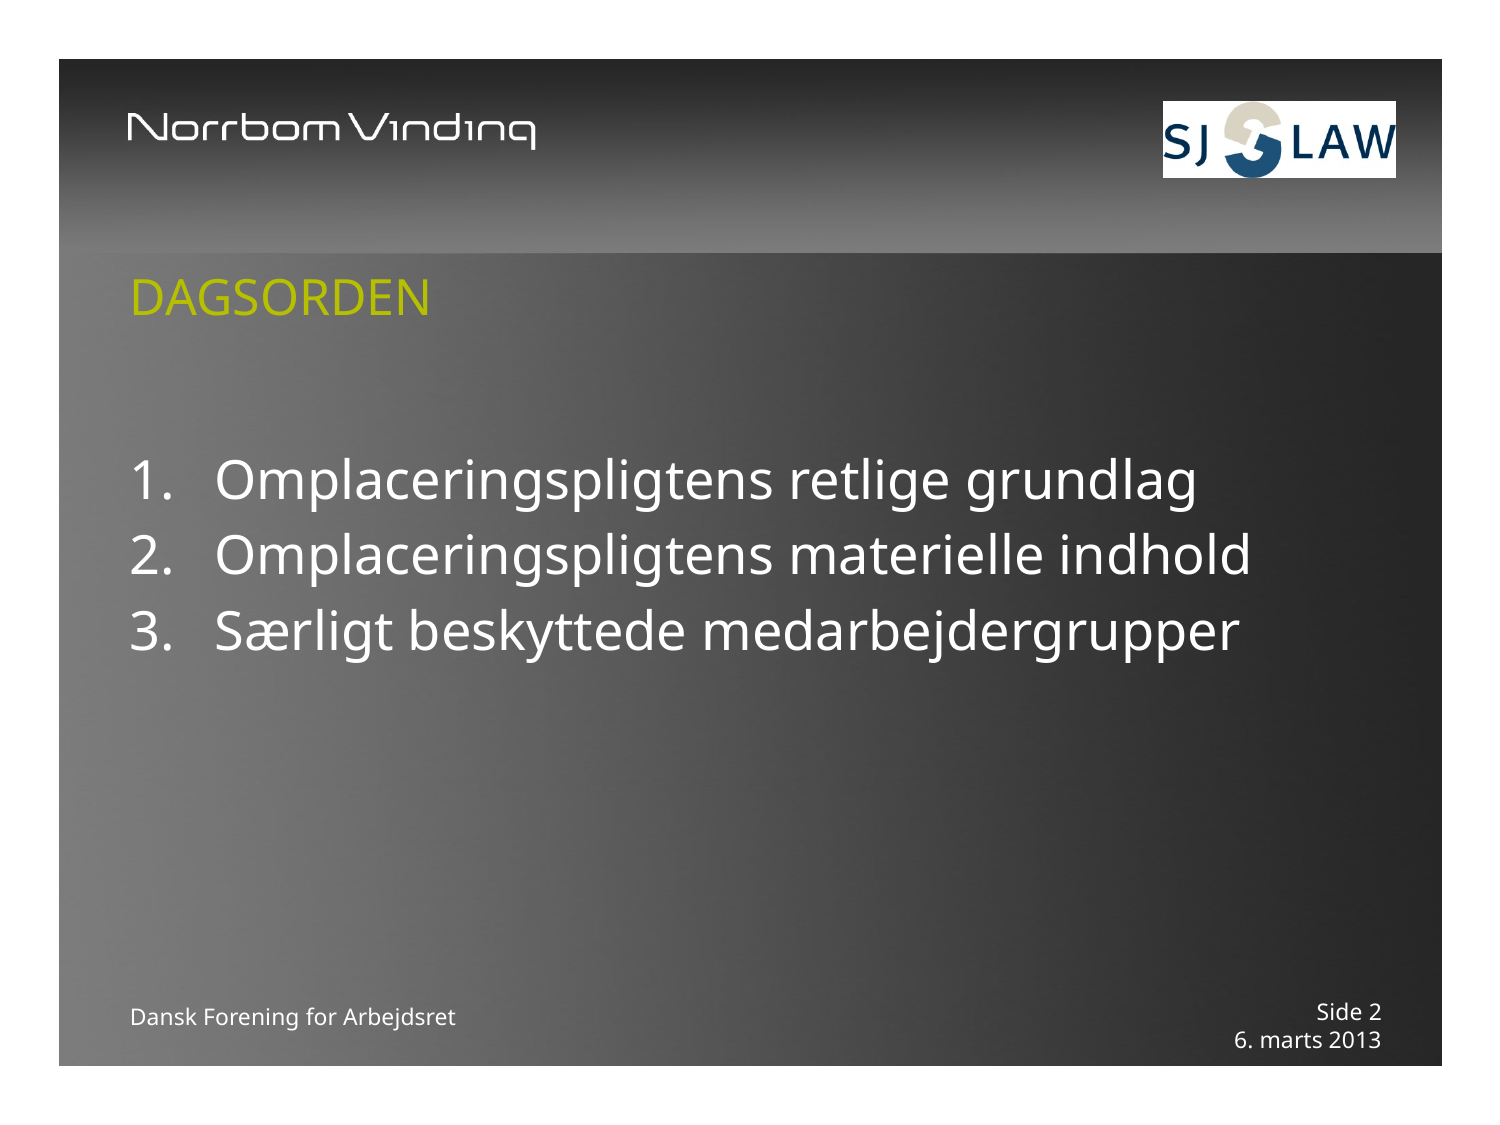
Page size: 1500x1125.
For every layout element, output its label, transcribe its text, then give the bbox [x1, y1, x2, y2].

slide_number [1136, 1030, 1382, 1054]
list Omplaceringspligtens retlige grundlag Omplaceringspligtens materielle indhold Særligt beskyttede medarbejdergrupper [129, 445, 1382, 973]
footer Dansk Forening for Arbejdsret [129, 1006, 586, 1060]
picture [59, 59, 1442, 1066]
title Dagsorden [129, 291, 1382, 399]
slide_number Side 2 [1242, 1006, 1382, 1030]
